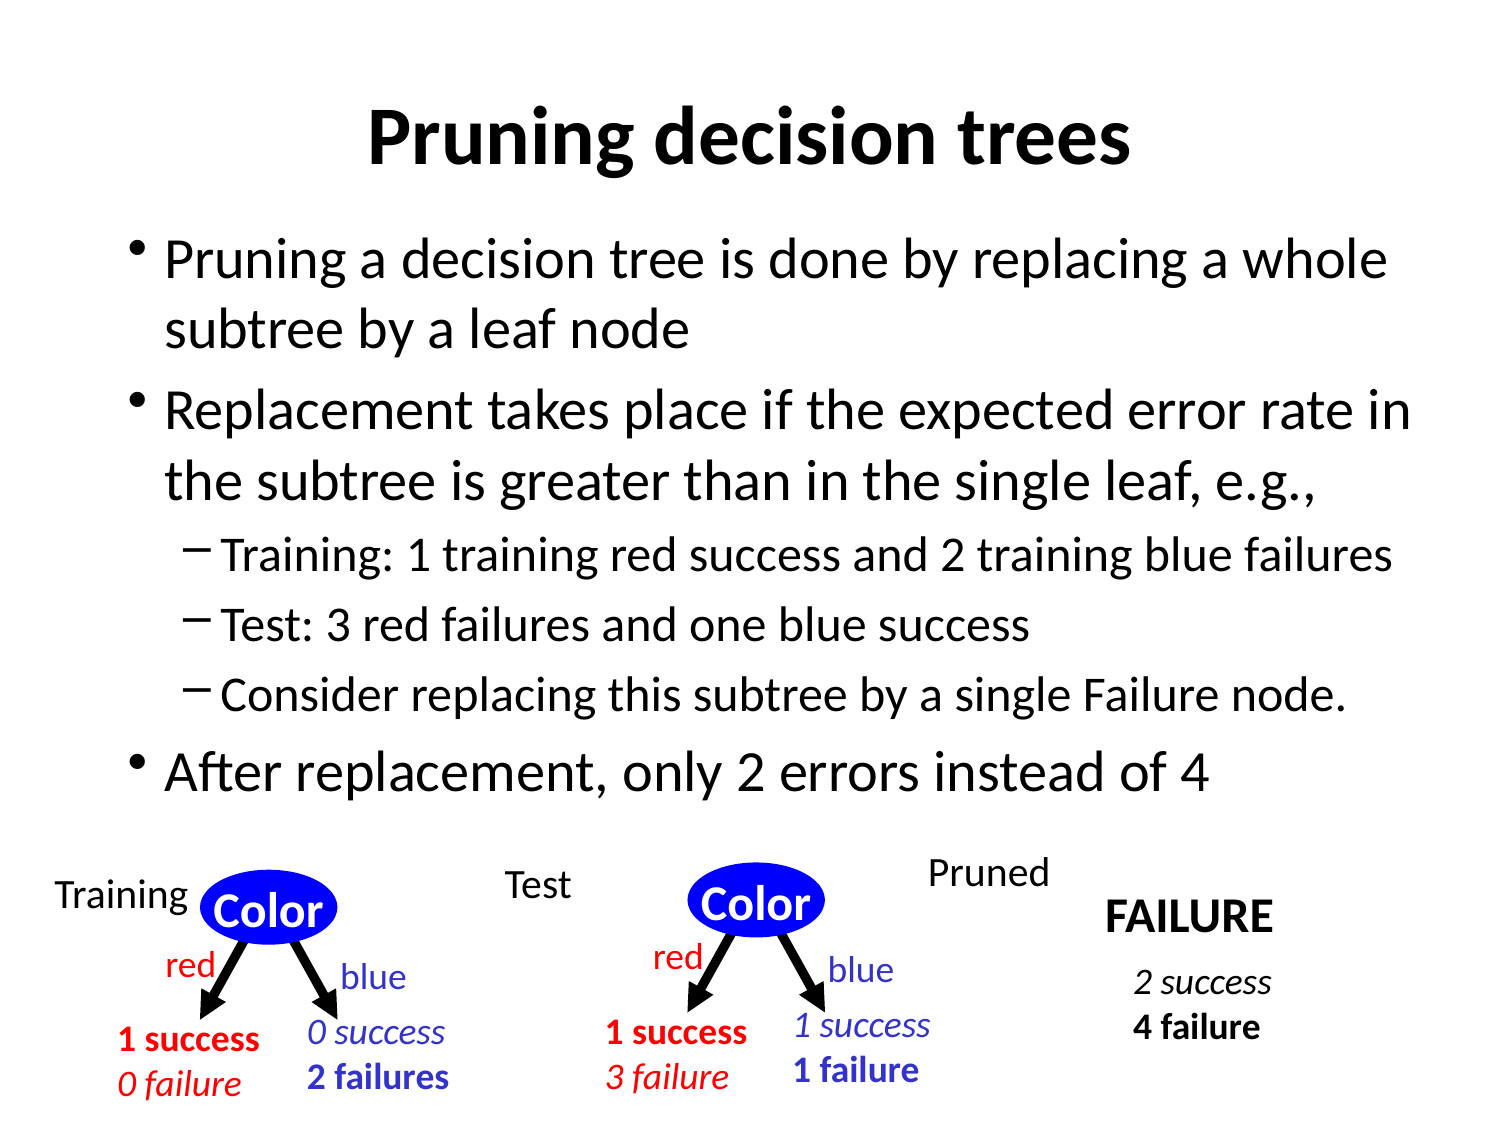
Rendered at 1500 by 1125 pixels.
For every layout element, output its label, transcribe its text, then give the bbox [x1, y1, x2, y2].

text_box FAILURE [1090, 874, 1290, 950]
text_box Training [39, 859, 204, 925]
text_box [587, 862, 949, 1106]
text_box Test [489, 849, 587, 915]
text_box Pruned [913, 837, 1066, 903]
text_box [99, 869, 470, 1113]
title Pruning decision trees [112, 37, 1388, 212]
list Pruning a decision tree is done by replacing a whole subtree by a leaf node Replacement takes place if the expected error rate in the subtree is greater than in the single leaf, e.g., Training: 1 training red success and 2 training blue failures Test: 3 red failures and one blue success Consider replacing this subtree by a single Failure node. After replacement, only 2 errors instead of 4 [112, 212, 1438, 850]
text_box 2 success 4 failure [1118, 950, 1287, 1055]
